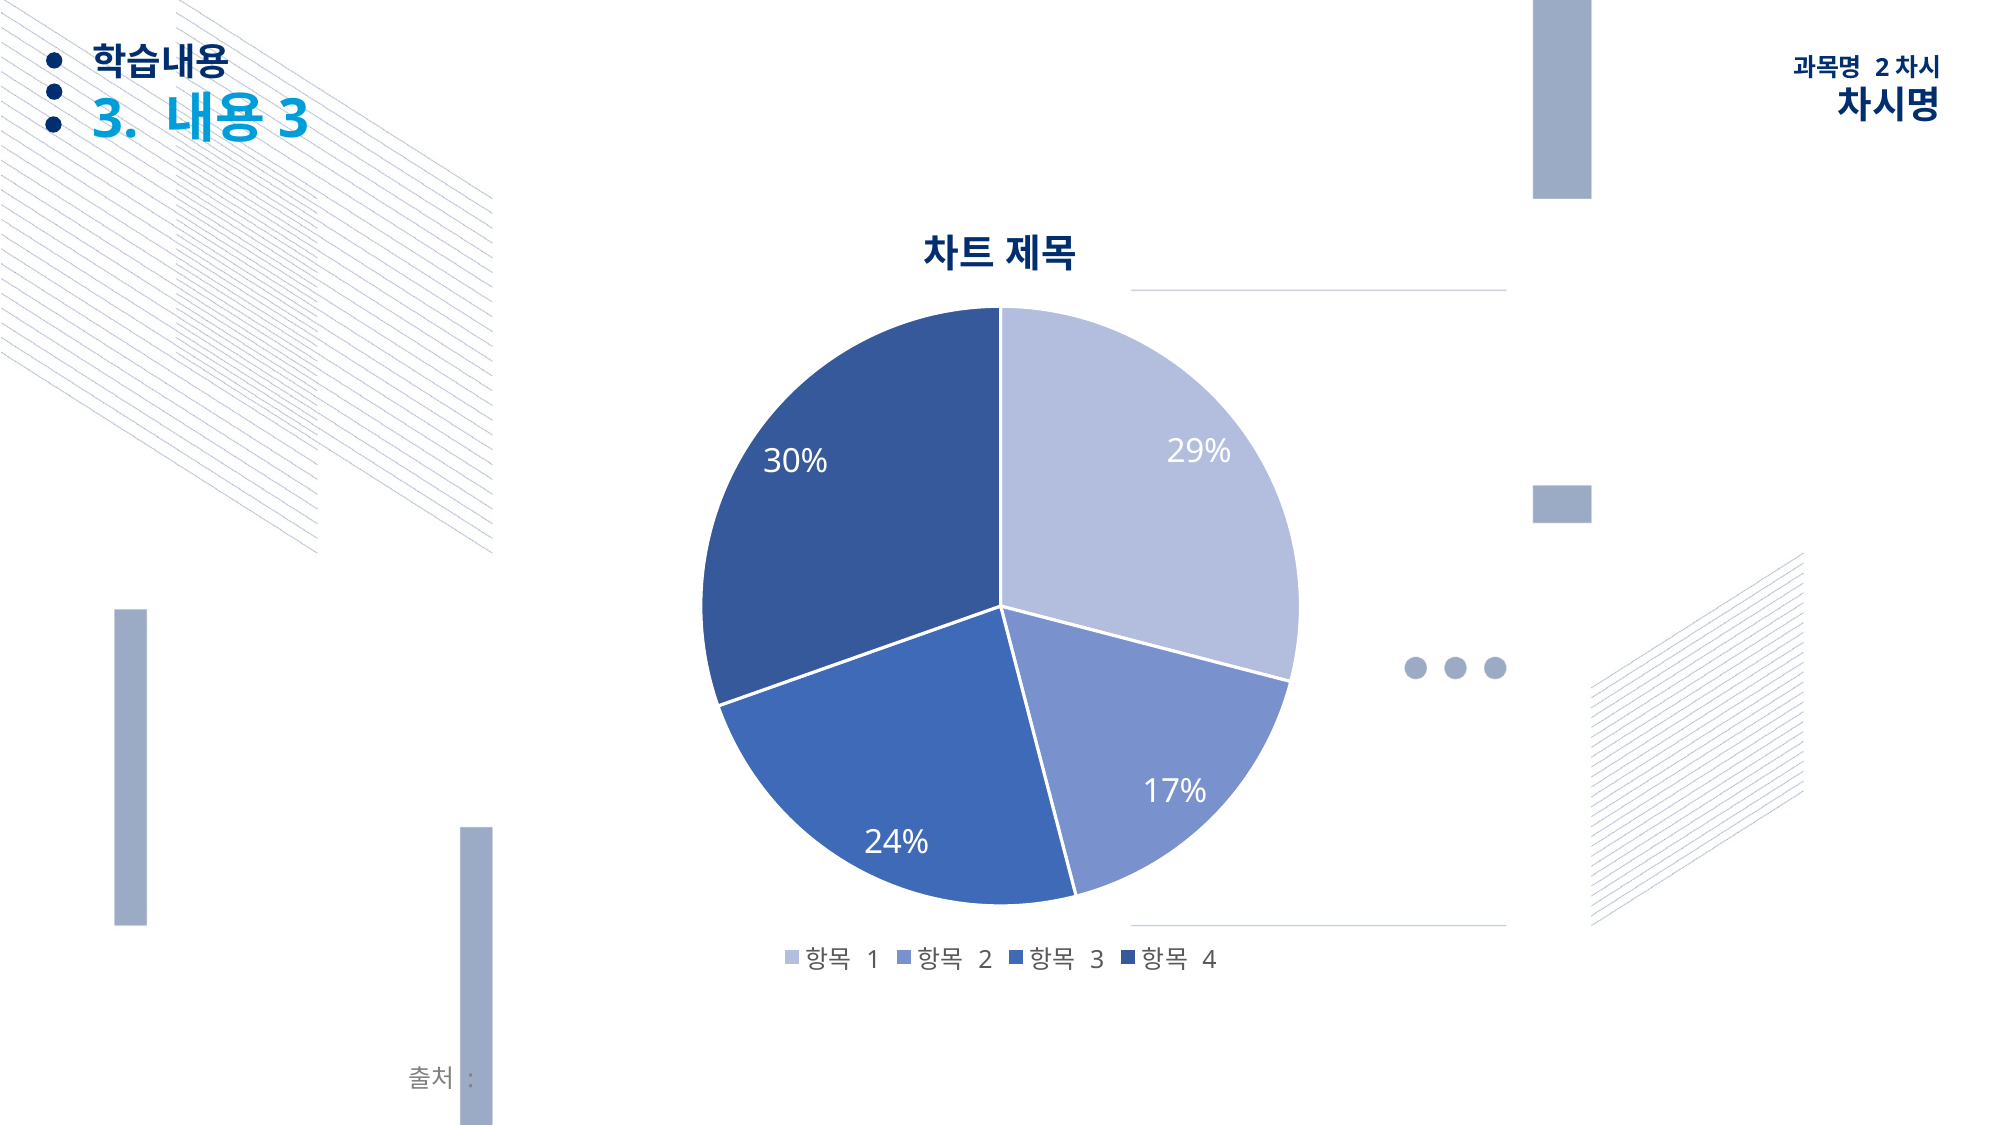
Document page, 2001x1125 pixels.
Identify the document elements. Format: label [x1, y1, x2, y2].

picture [1, 0, 2000, 1125]
chart [190, 186, 1811, 983]
